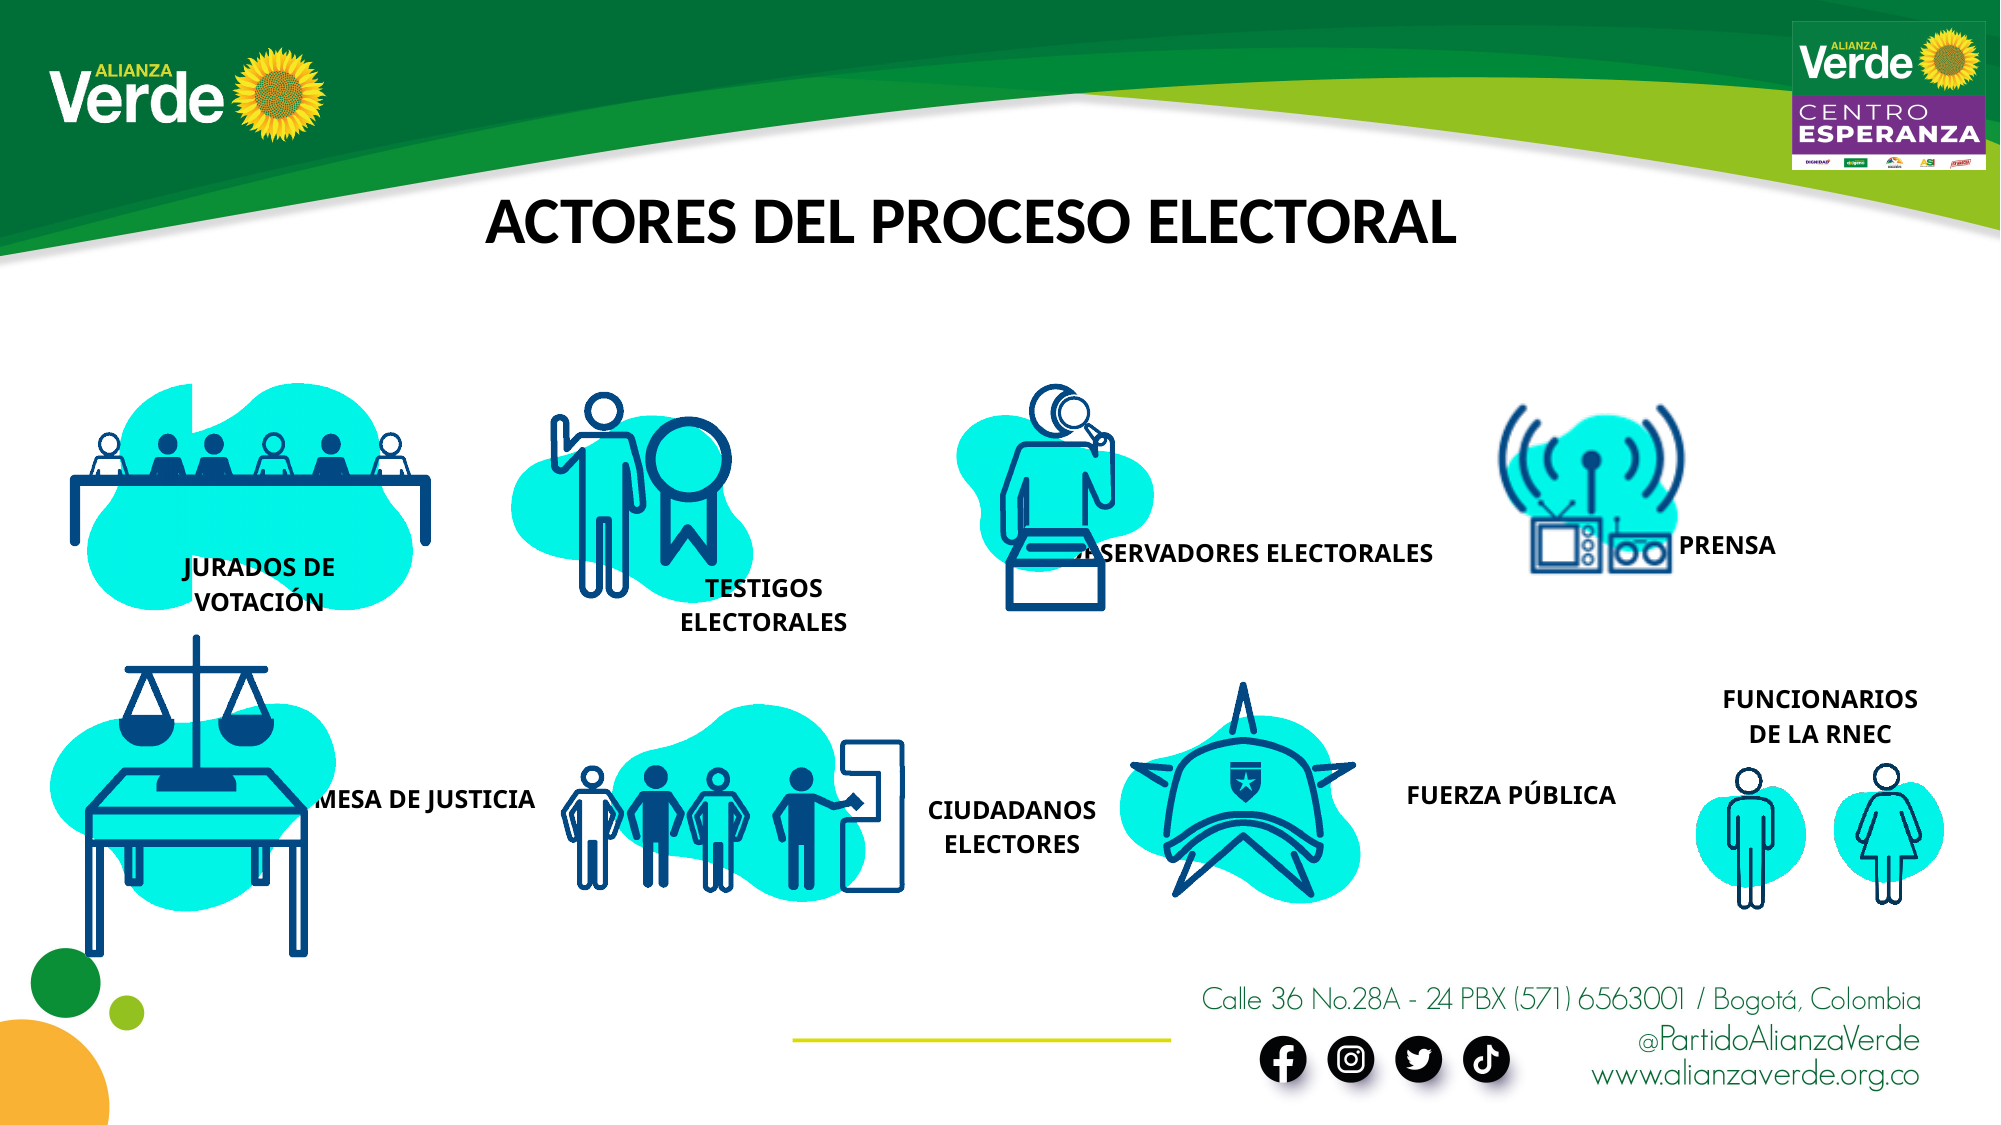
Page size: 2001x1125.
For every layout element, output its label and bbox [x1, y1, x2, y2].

text_box [64, 275, 484, 733]
picture [0, 0, 2000, 1125]
